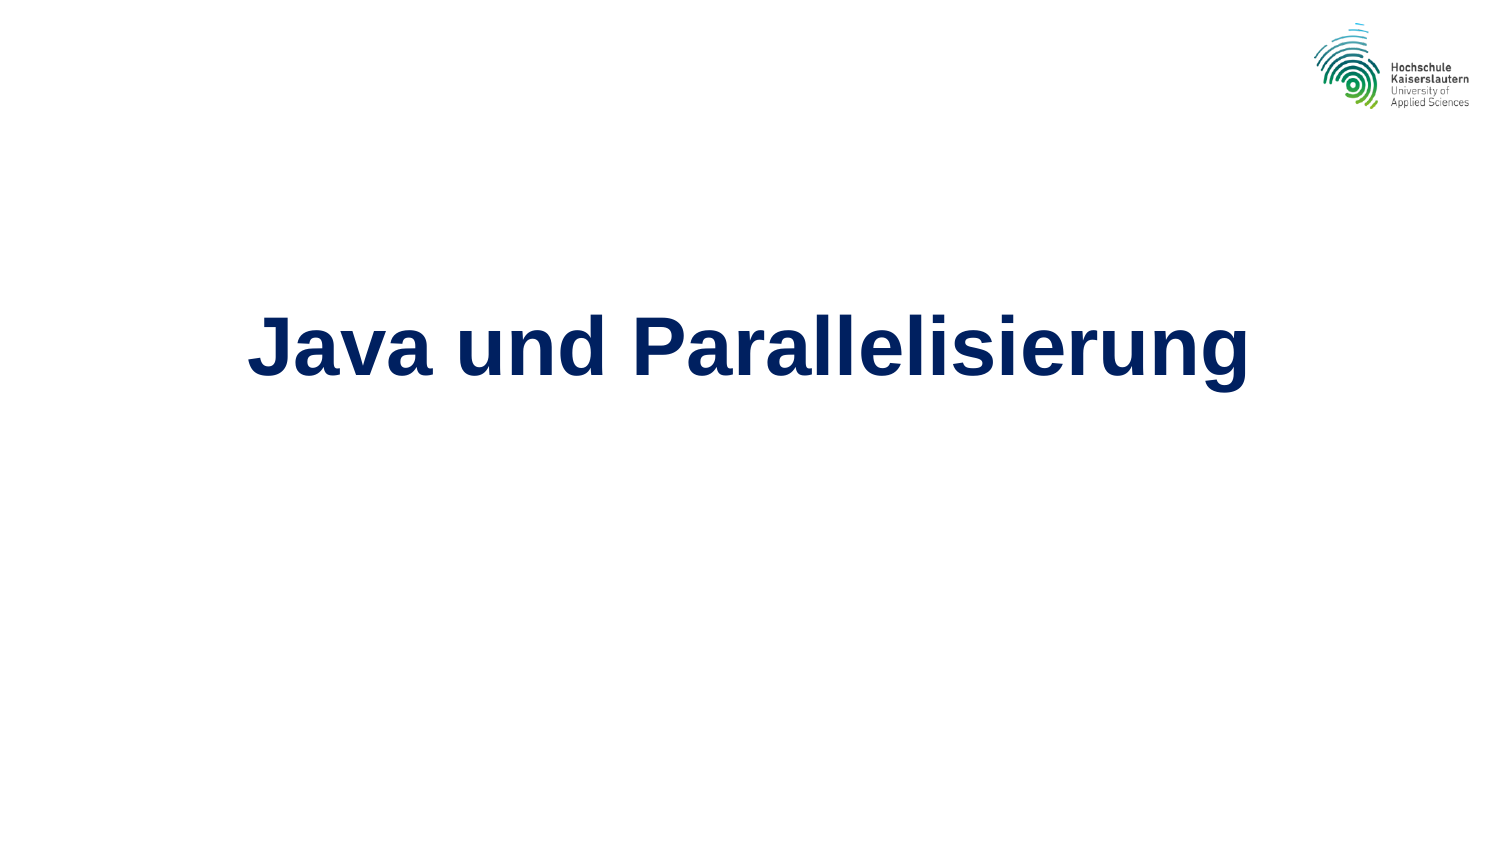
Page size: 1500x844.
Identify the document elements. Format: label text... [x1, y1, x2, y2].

picture [1314, 23, 1469, 109]
title Java und Parallelisierung [0, 308, 1500, 472]
